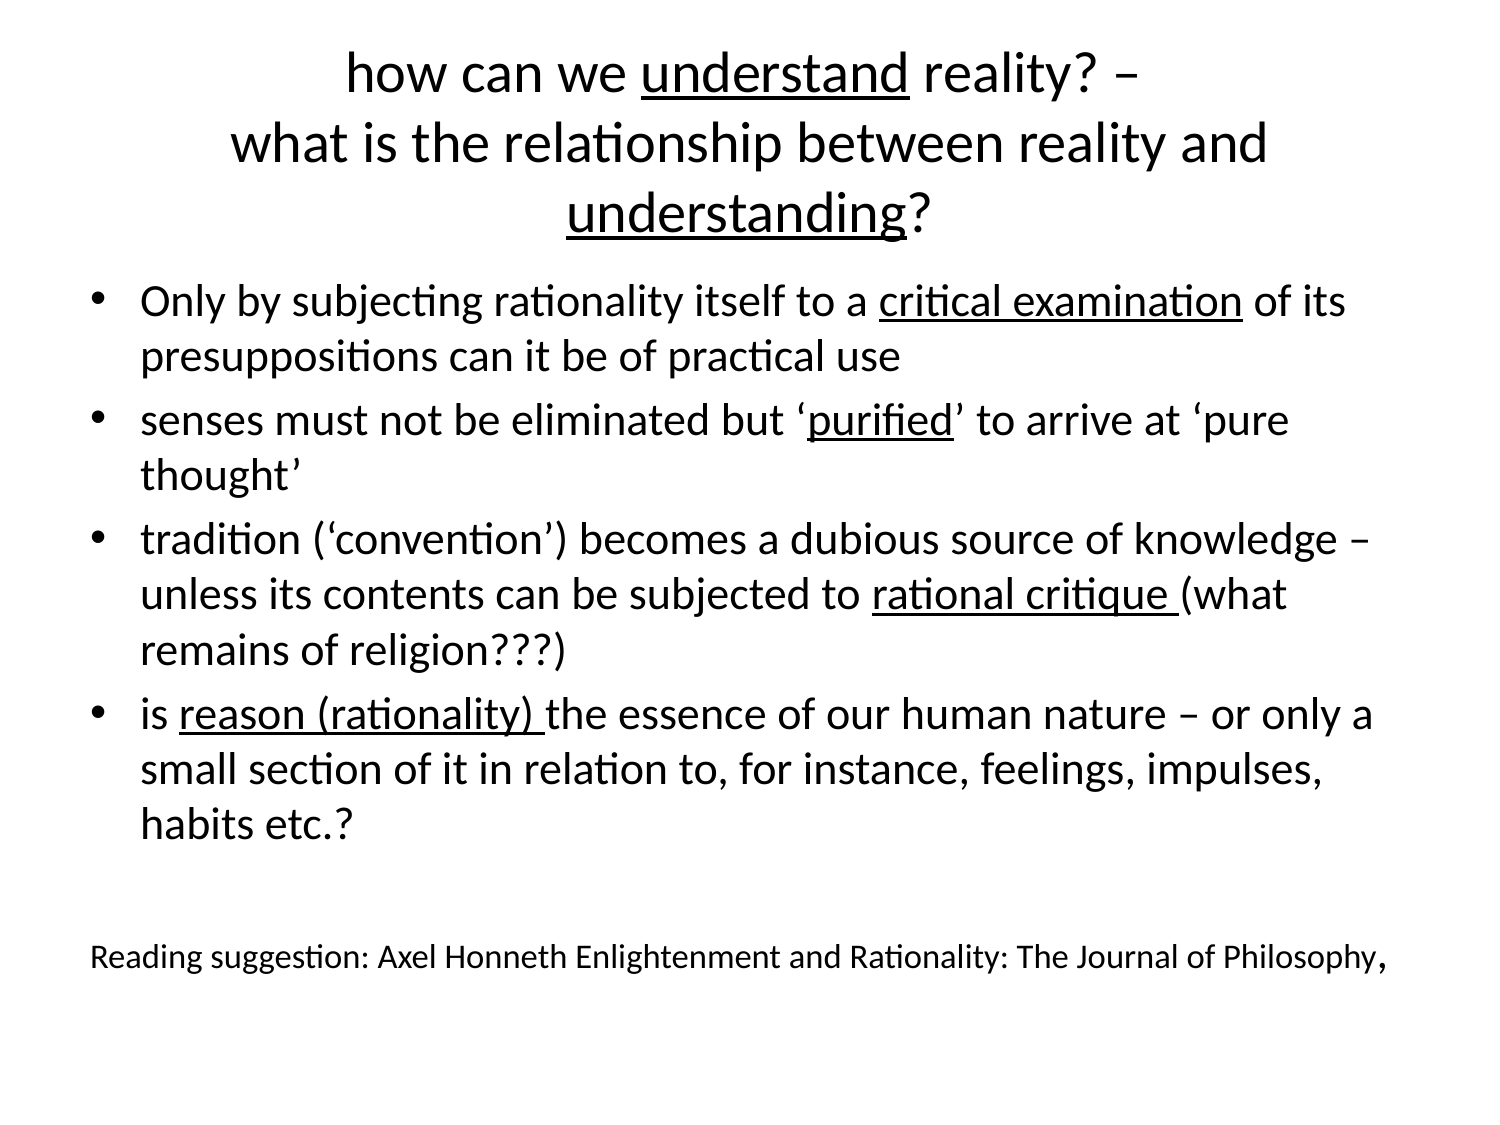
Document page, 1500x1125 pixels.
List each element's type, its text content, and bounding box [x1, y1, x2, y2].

list Only by subjecting rationality itself to a critical examination of its presuppositions can it be of practical use senses must not be eliminated but ‘purified’ to arrive at ‘pure thought’ tradition (‘convention’) becomes a dubious source of knowledge – unless its contents can be subjected to rational critique (what remains of religion???) is reason (rationality) the essence of our human nature – or only a small section of it in relation to, for instance, feelings, impulses, habits etc.? Reading suggestion: Axel Honneth Enlightenment and Rationality: The Journal of Philosophy, [75, 262, 1425, 1005]
title how can we understand reality? – what is the relationship between reality and understanding? [75, 45, 1425, 233]
